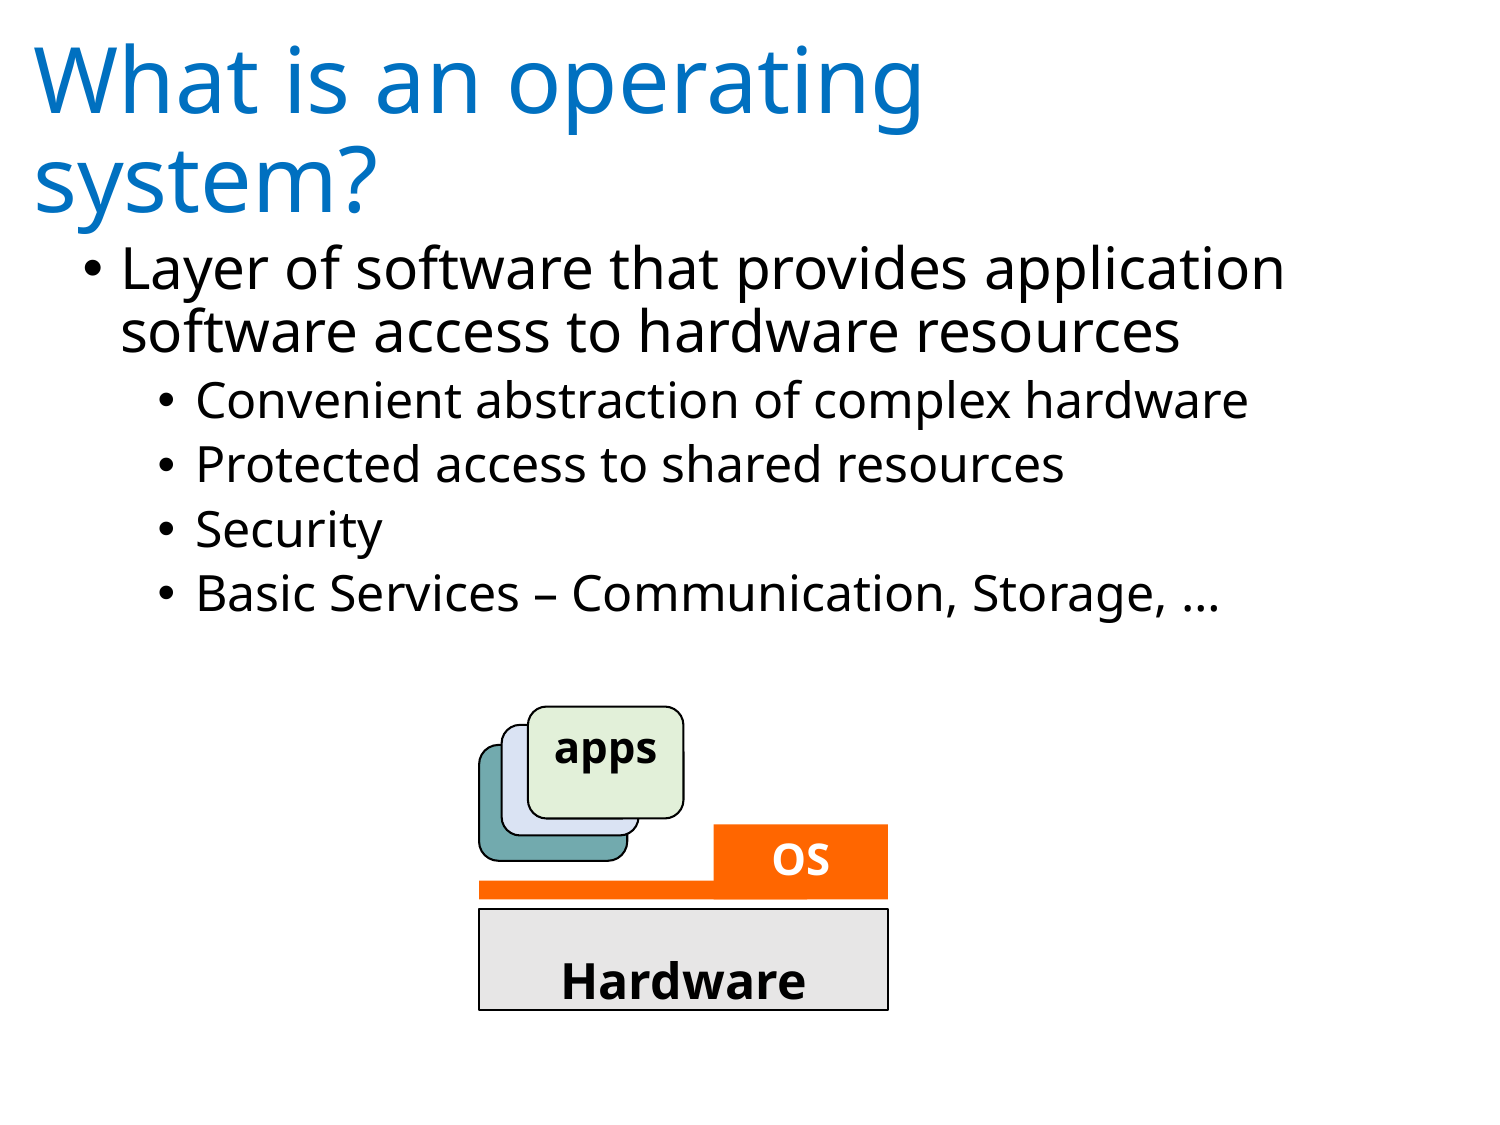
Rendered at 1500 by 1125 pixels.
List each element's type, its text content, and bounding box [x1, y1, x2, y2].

text_box apps [527, 706, 684, 819]
text_box Hardware [479, 908, 888, 1010]
text_box [501, 724, 639, 836]
title What is an operating system? [18, 25, 1312, 243]
list Layer of software that provides application software access to hardware resources Convenient abstraction of complex hardware Protected access to shared resources Security Basic Services – Communication, Storage, … [67, 231, 1450, 630]
text_box [479, 744, 628, 861]
text_box OS [713, 824, 888, 900]
text_box [479, 880, 713, 900]
